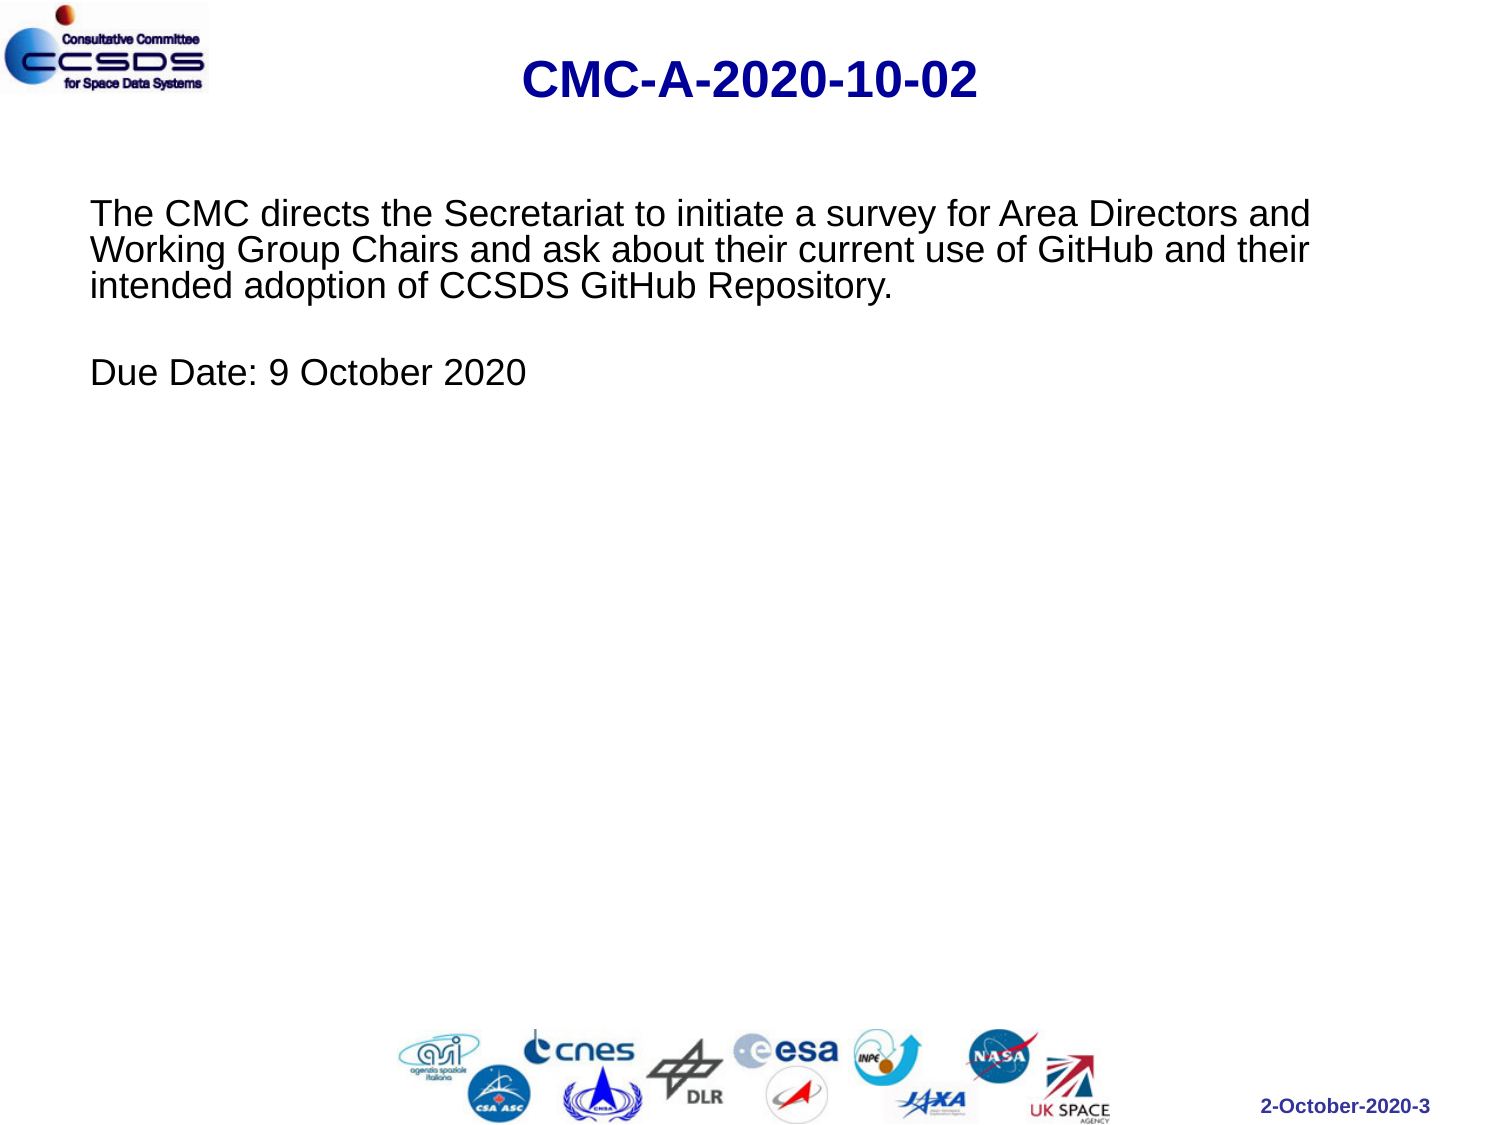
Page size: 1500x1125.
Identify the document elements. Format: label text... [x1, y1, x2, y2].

picture [397, 1029, 1110, 1124]
title CMC-A-2020-10-02 [75, 45, 1425, 233]
picture [0, 2, 209, 94]
list The CMC directs the Secretariat to initiate a survey for Area Directors and Working Group Chairs and ask about their current use of GitHub and their intended adoption of CCSDS GitHub Repository. Due Date: 9 October 2020 [75, 190, 1412, 853]
